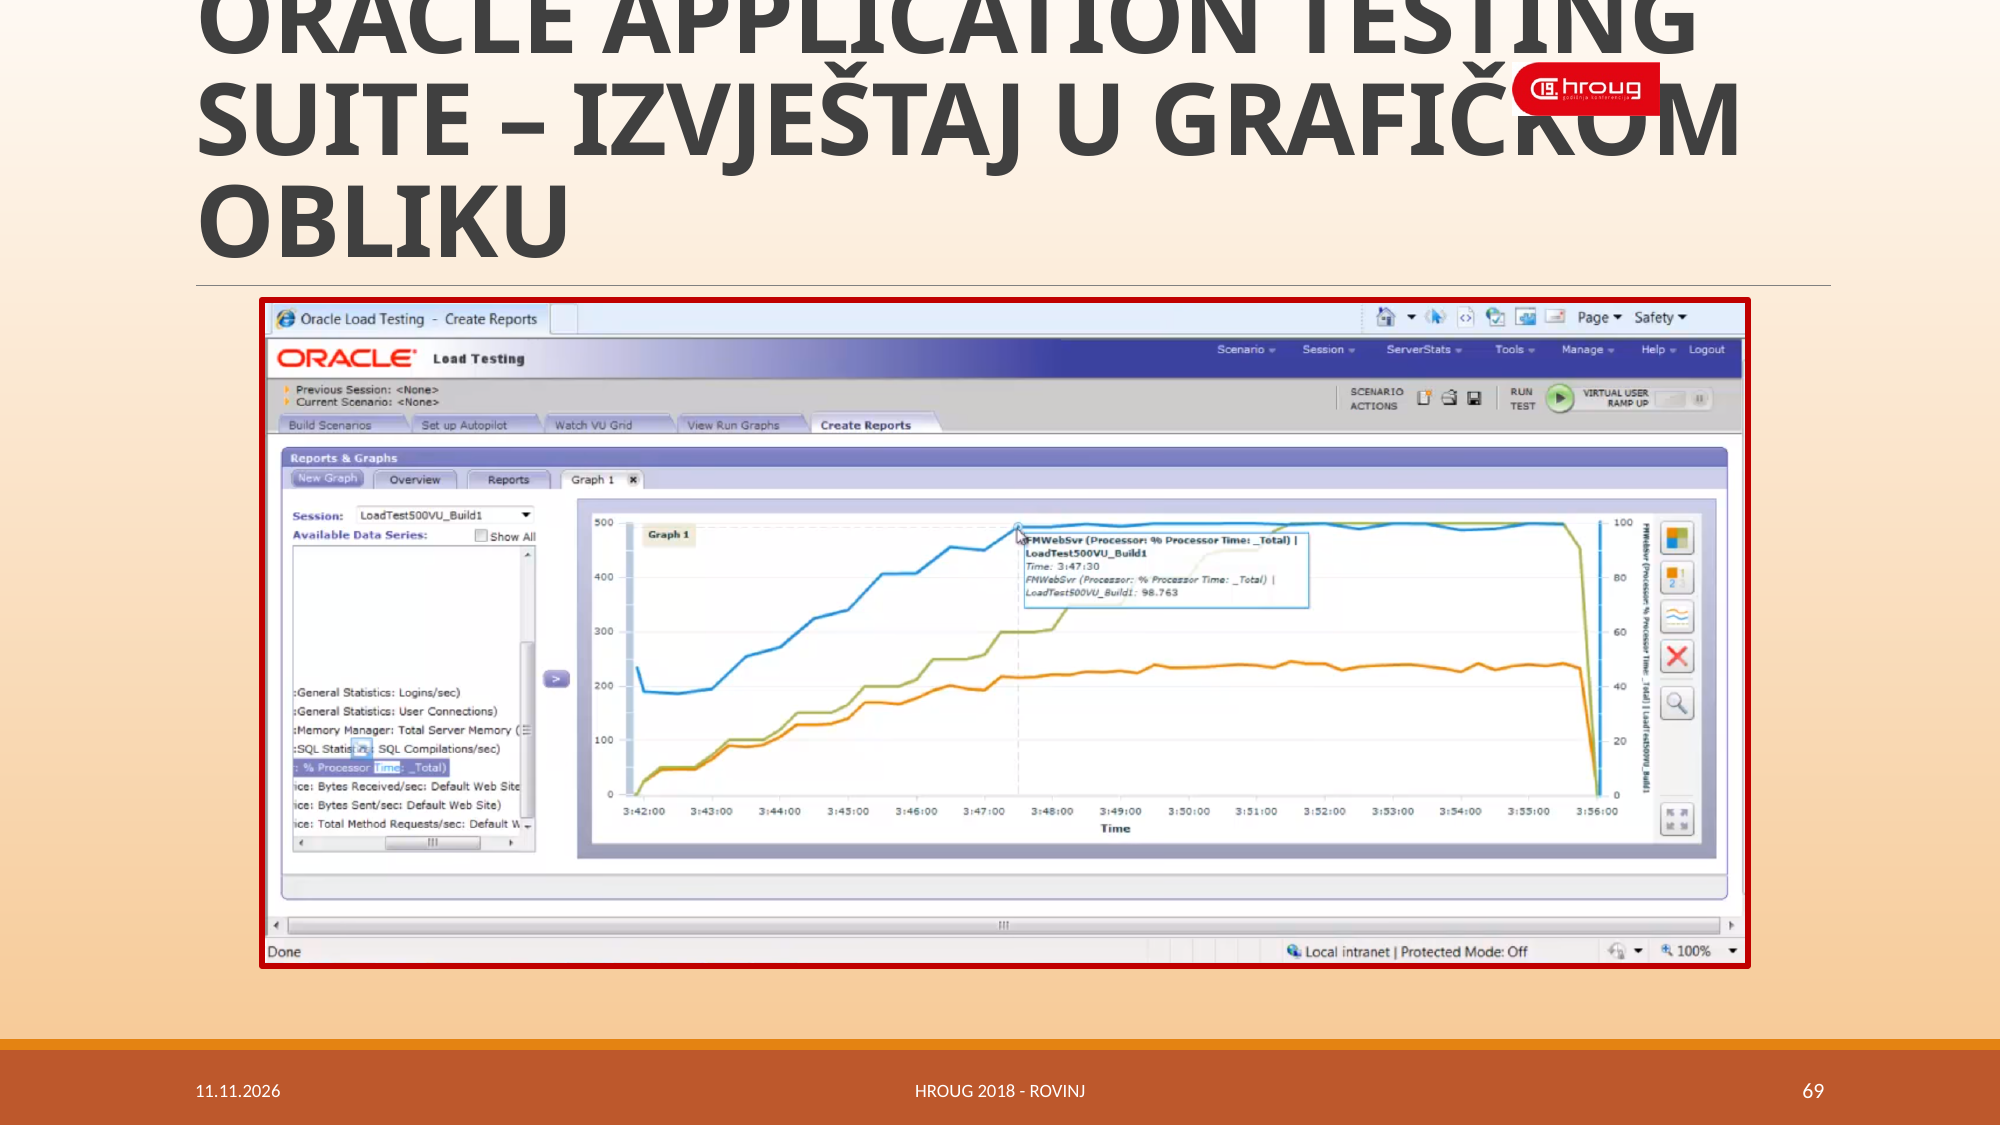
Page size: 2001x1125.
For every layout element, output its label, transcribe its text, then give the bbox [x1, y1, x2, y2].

picture [1511, 61, 1661, 117]
slide_number 69 [1624, 1059, 1840, 1120]
title ORACLE APPLICATION TESTING SUITE – IZVJEŠTAJ U GRAFIČKOM OBLIKU [180, 47, 1830, 285]
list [264, 302, 1746, 964]
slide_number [180, 1059, 586, 1120]
footer HROUG 2018 - Rovinj [604, 1059, 1396, 1120]
